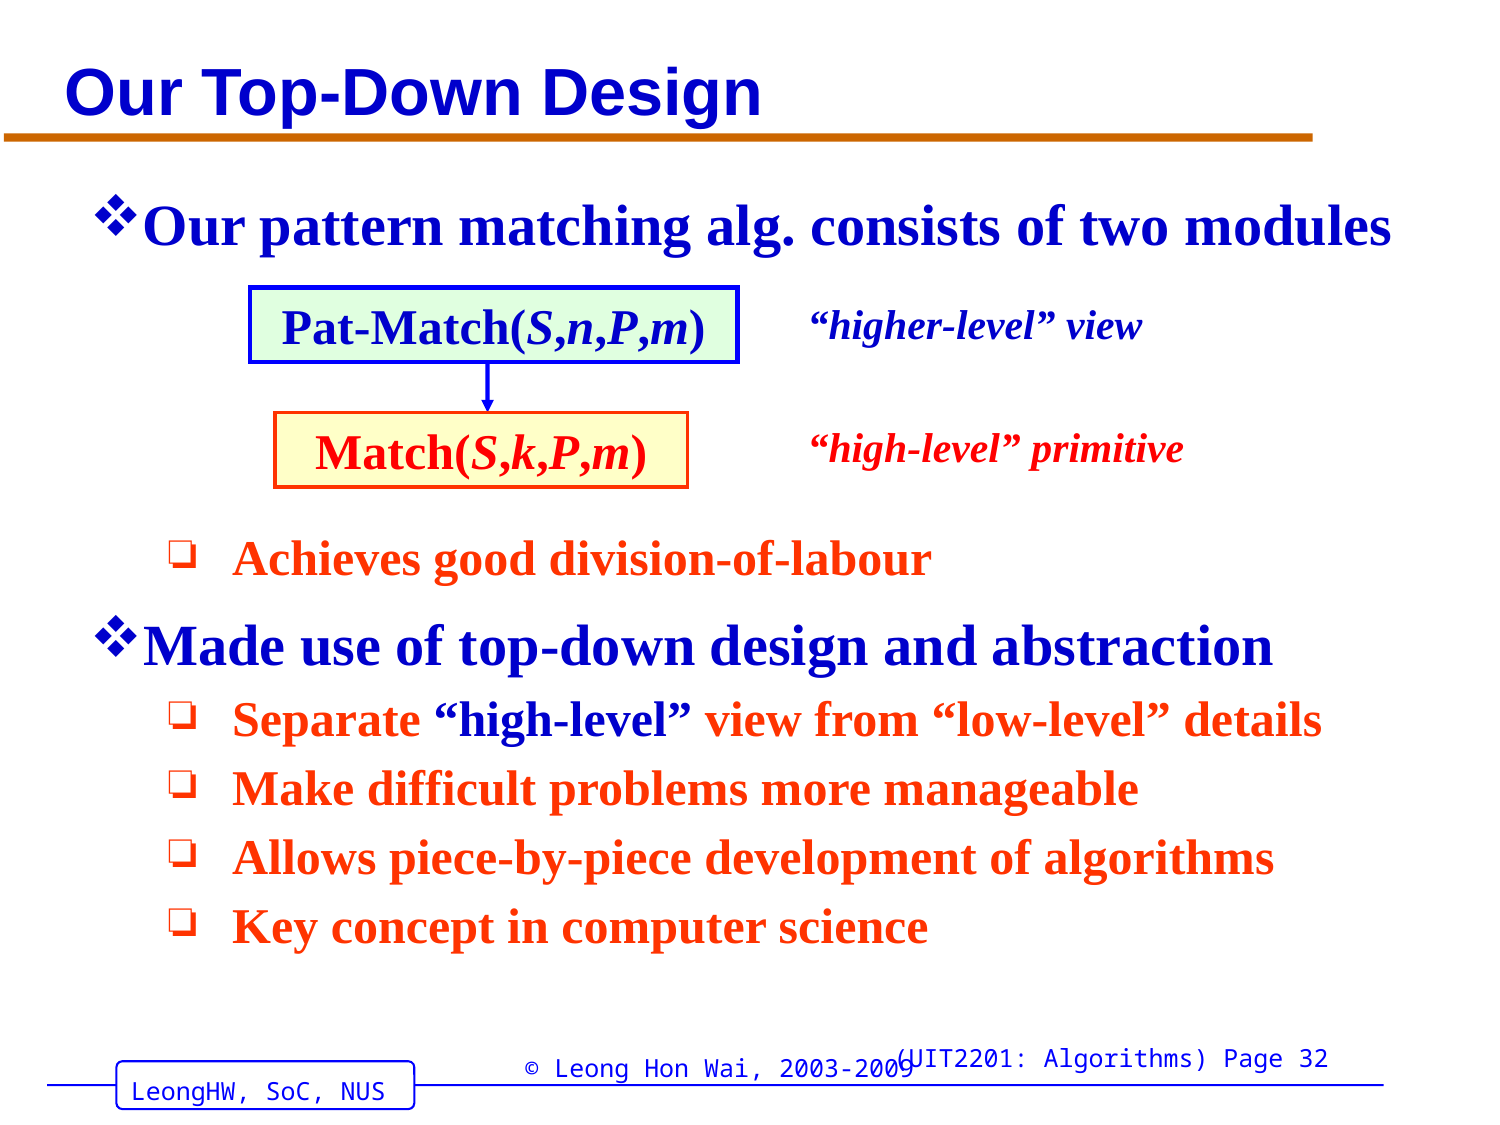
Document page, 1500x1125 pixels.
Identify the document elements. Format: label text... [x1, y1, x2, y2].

text_box “high-level” primitive [800, 413, 1278, 478]
text_box [481, 362, 494, 412]
text_box “higher-level” view [800, 313, 1231, 356]
text_box Pat-Match(S,n,P,m) [249, 313, 738, 363]
title Our Top-Down Design [49, 24, 1396, 138]
list Achieves good division-of-labour Made use of top-down design and abstraction Separate “high-level” view from “low-level” details Make difficult problems more manageable Allows piece-by-piece development of algorithms Key concept in computer science [74, 524, 1413, 993]
text_box Our pattern matching alg. consists of two modules [74, 187, 1413, 313]
text_box Match(S,k,P,m) [275, 412, 688, 488]
